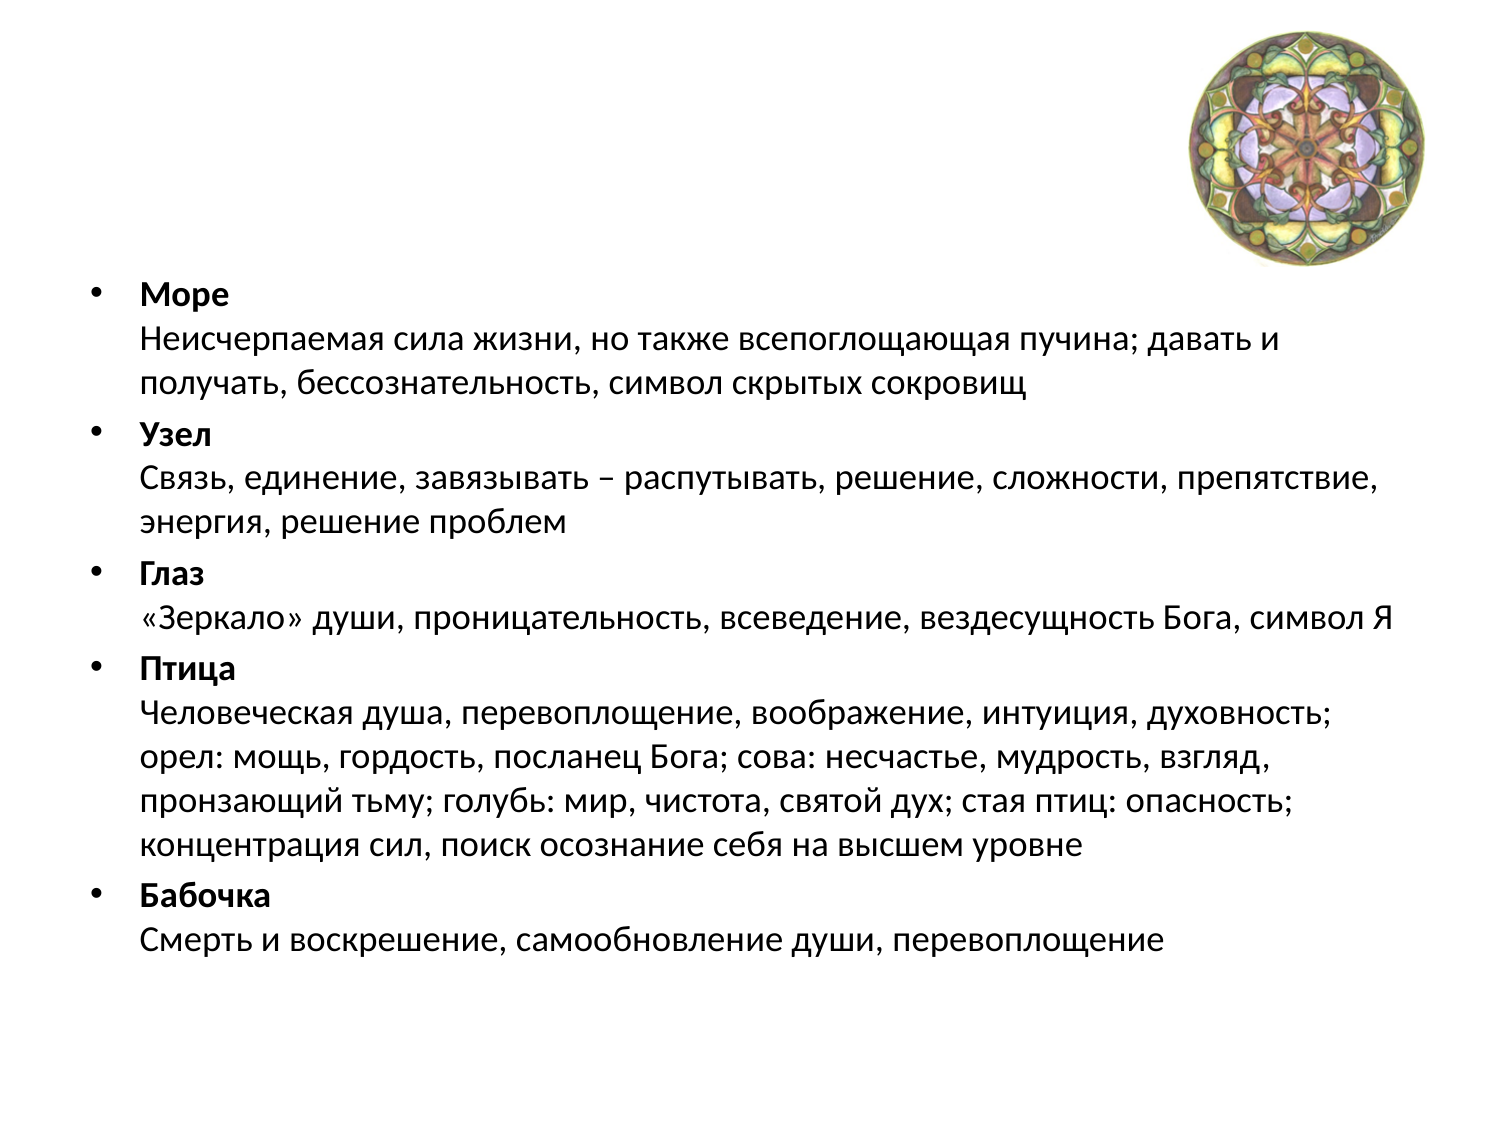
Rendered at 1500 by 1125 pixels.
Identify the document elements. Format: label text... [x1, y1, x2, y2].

picture [1186, 30, 1427, 268]
list Море Неисчерпаемая сила жизни, но также всепоглощающая пучина; давать и получать, бессознательность, символ скрытых сокровищ Узел Связь, единение, завязывать – распутывать, решение, сложности, препятствие, энергия, решение проблем Глаз «Зеркало» души, проницательность, всеведение, вездесущность Бога, символ Я Птица Человеческая душа, перевоплощение, воображение, интуиция, духовность; орел: мощь, гордость, посланец Бога; сова: несчастье, мудрость, взгляд, пронзающий тьму; голубь: мир, чистота, святой дух; стая птиц: опасность; концентрация сил, поиск осознание себя на высшем уровне Бабочка Смерть и воскрешение, самообновление души, перевоплощение [75, 262, 1425, 1005]
